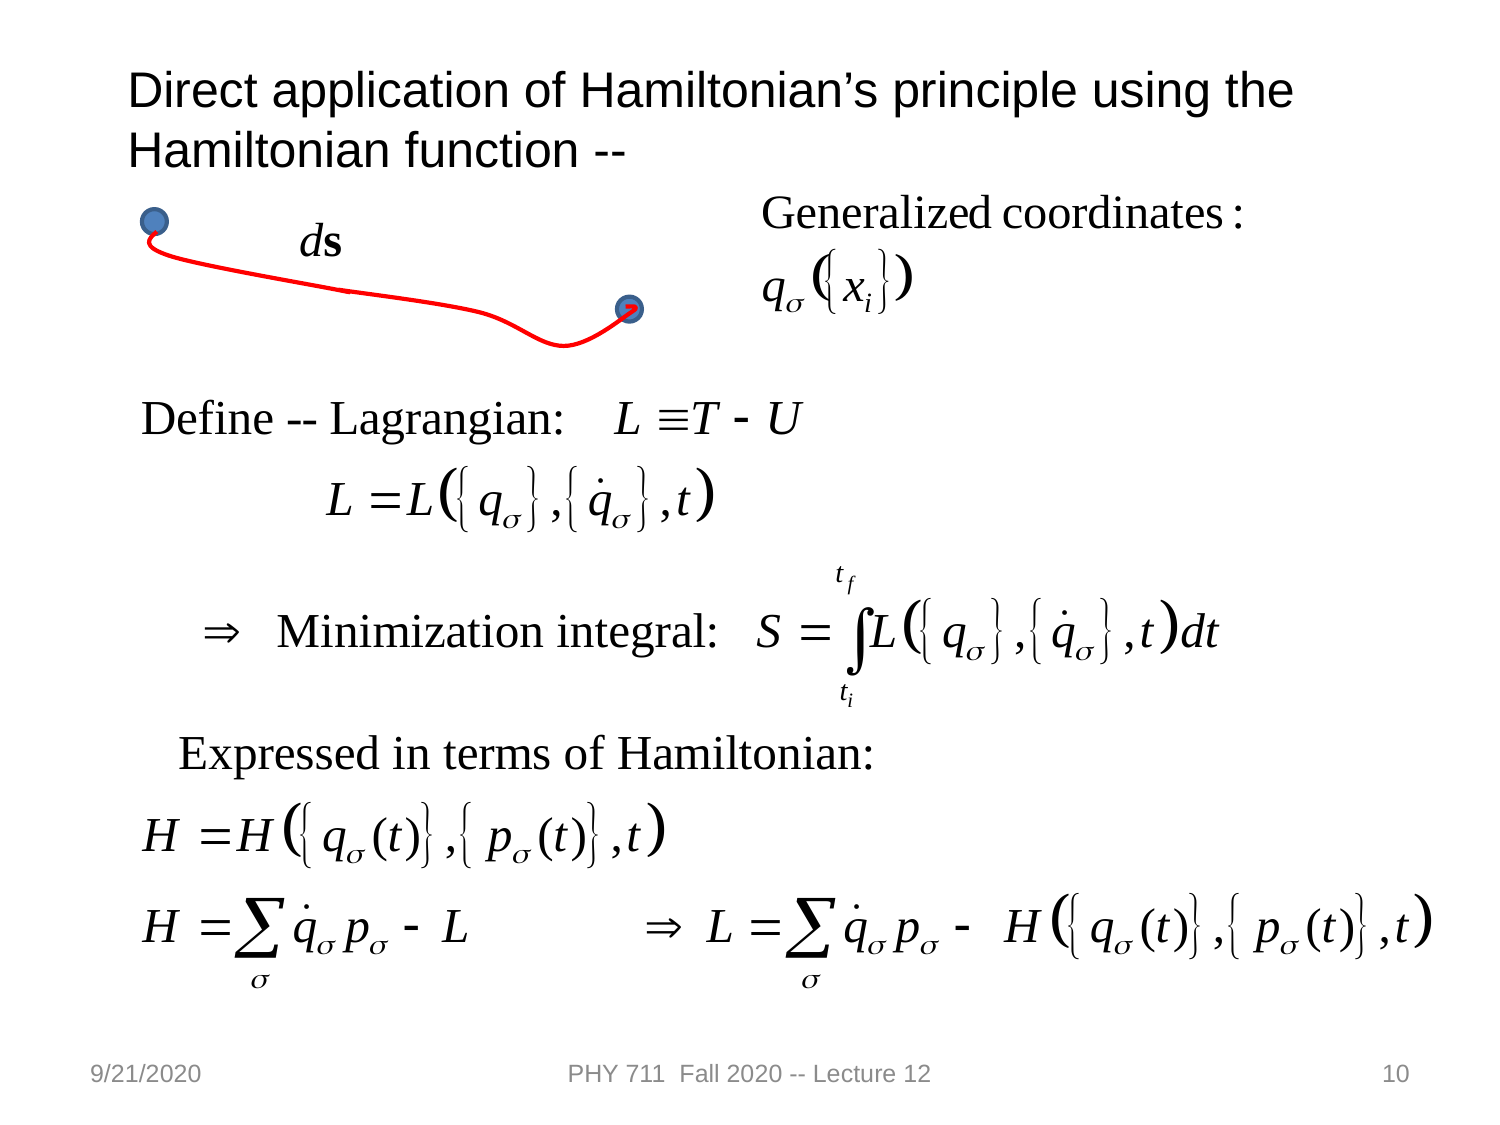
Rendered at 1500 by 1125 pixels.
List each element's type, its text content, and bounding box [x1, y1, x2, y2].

slide_number 10 [1074, 1042, 1425, 1103]
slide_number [75, 1042, 425, 1103]
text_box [135, 394, 1492, 995]
footer PHY 711 Fall 2020 -- Lecture 12 [512, 1042, 988, 1103]
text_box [141, 185, 1251, 347]
text_box Direct application of Hamiltonian’s principle using the Hamiltonian function -- [112, 49, 1413, 185]
